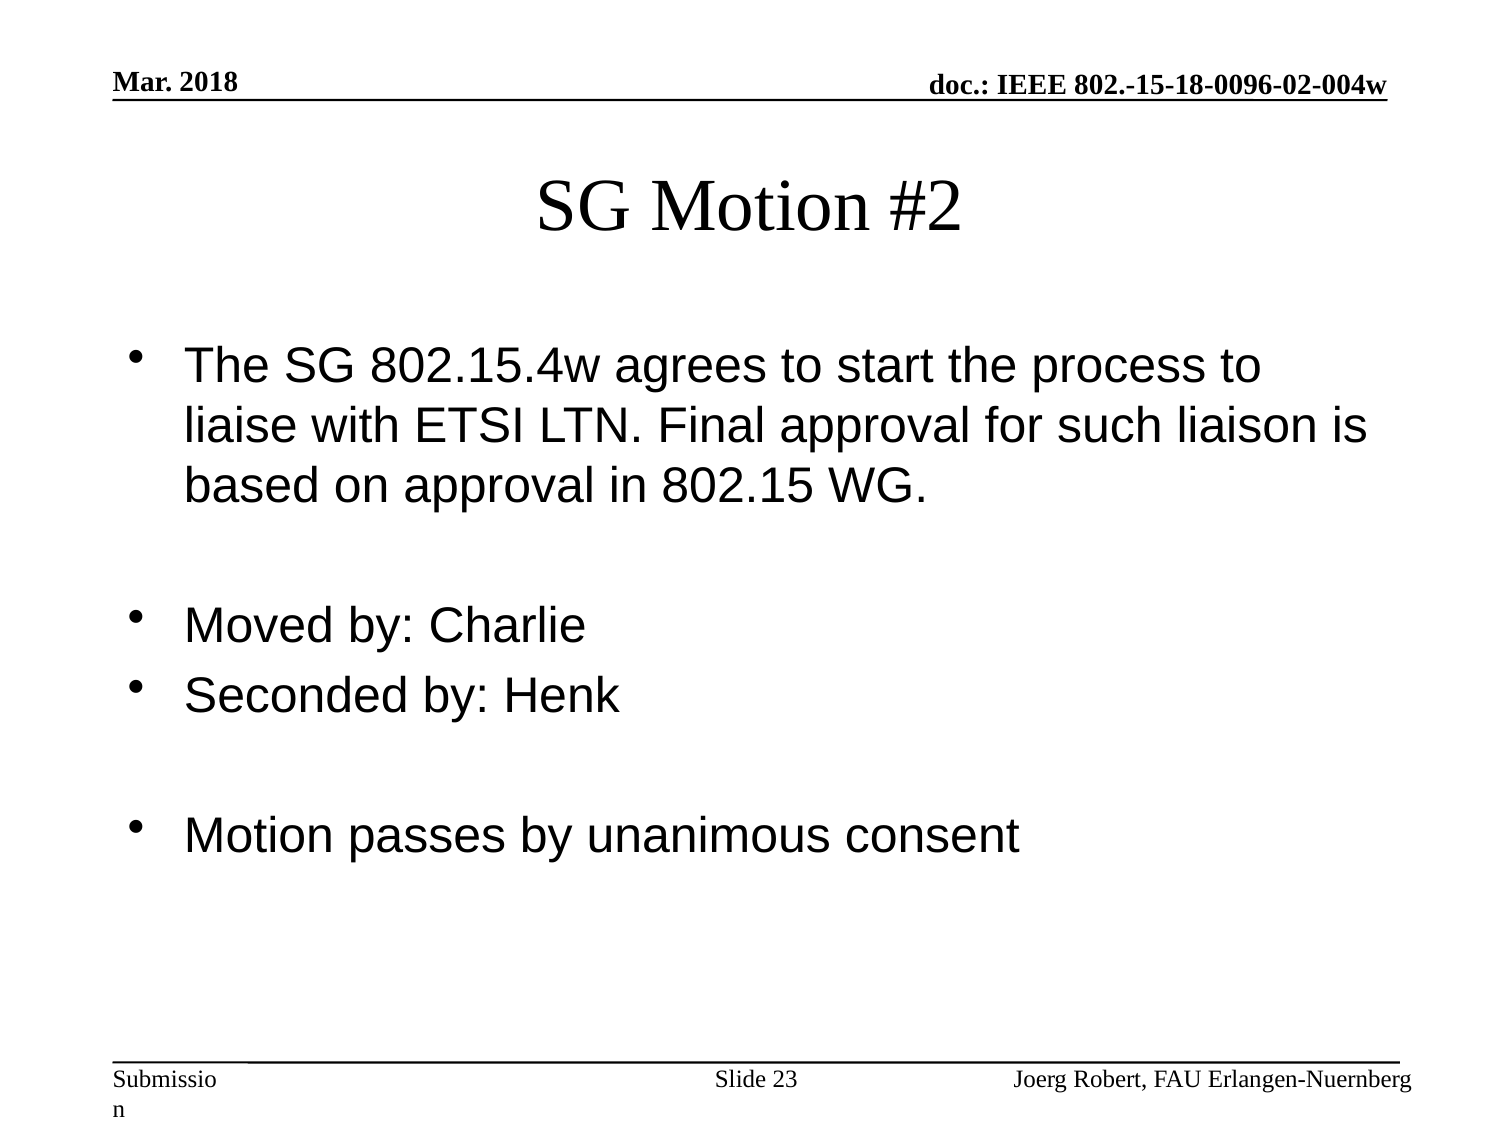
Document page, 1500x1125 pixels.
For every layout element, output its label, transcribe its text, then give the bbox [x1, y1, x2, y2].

footer Joerg Robert, FAU Erlangen-Nuernberg [900, 1062, 1413, 1093]
list The SG 802.15.4w agrees to start the process to liaise with ETSI LTN. Final approval for such liaison is based on approval in 802.15 WG. Moved by: Charlie Seconded by: Henk Motion passes by unanimous consent [112, 324, 1388, 1000]
slide_number Slide 23 [712, 1062, 800, 1093]
title SG Motion #2 [112, 112, 1388, 288]
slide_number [112, 62, 375, 98]
